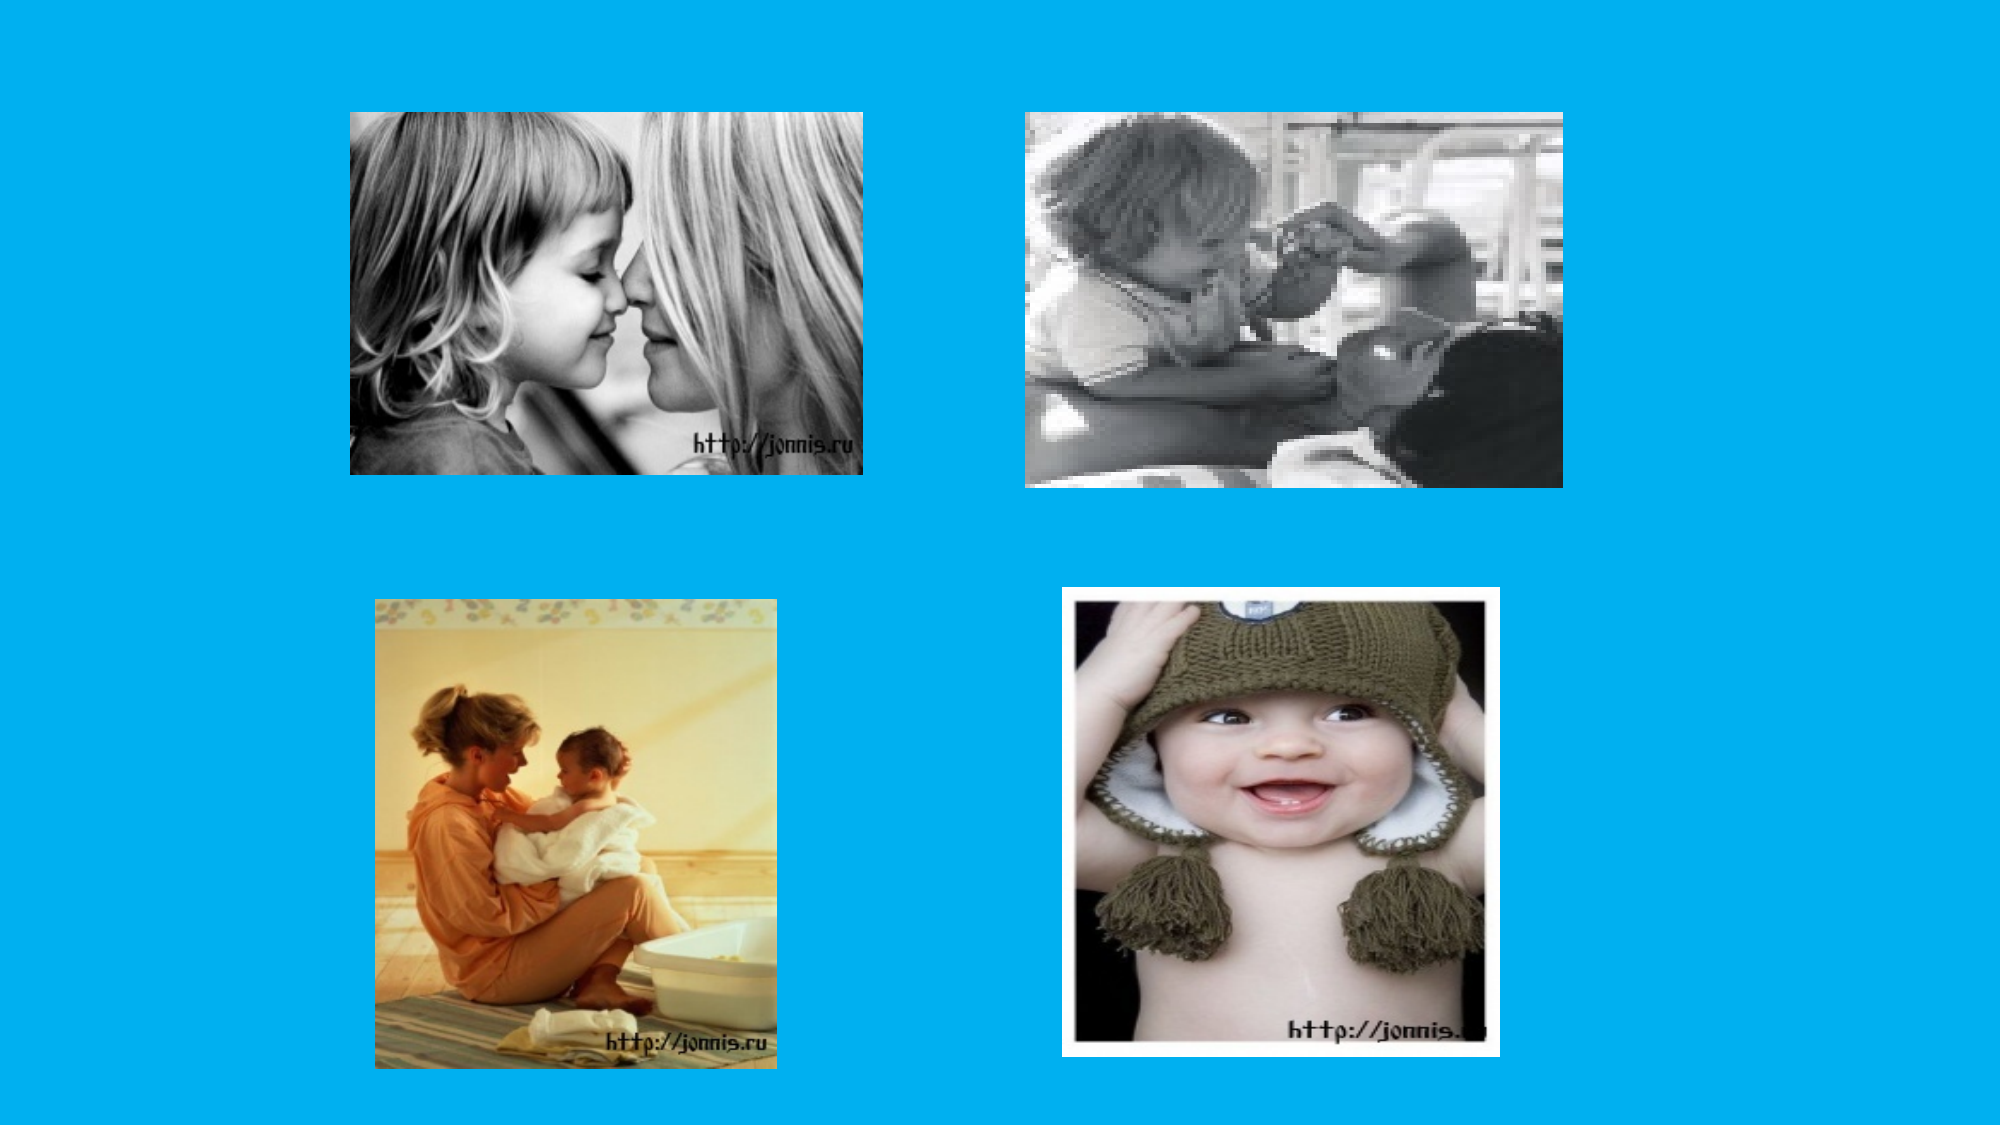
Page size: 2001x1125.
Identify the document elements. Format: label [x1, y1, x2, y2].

picture [1063, 588, 1499, 1056]
picture [1026, 113, 1562, 487]
picture [351, 113, 862, 474]
picture [376, 600, 776, 1068]
